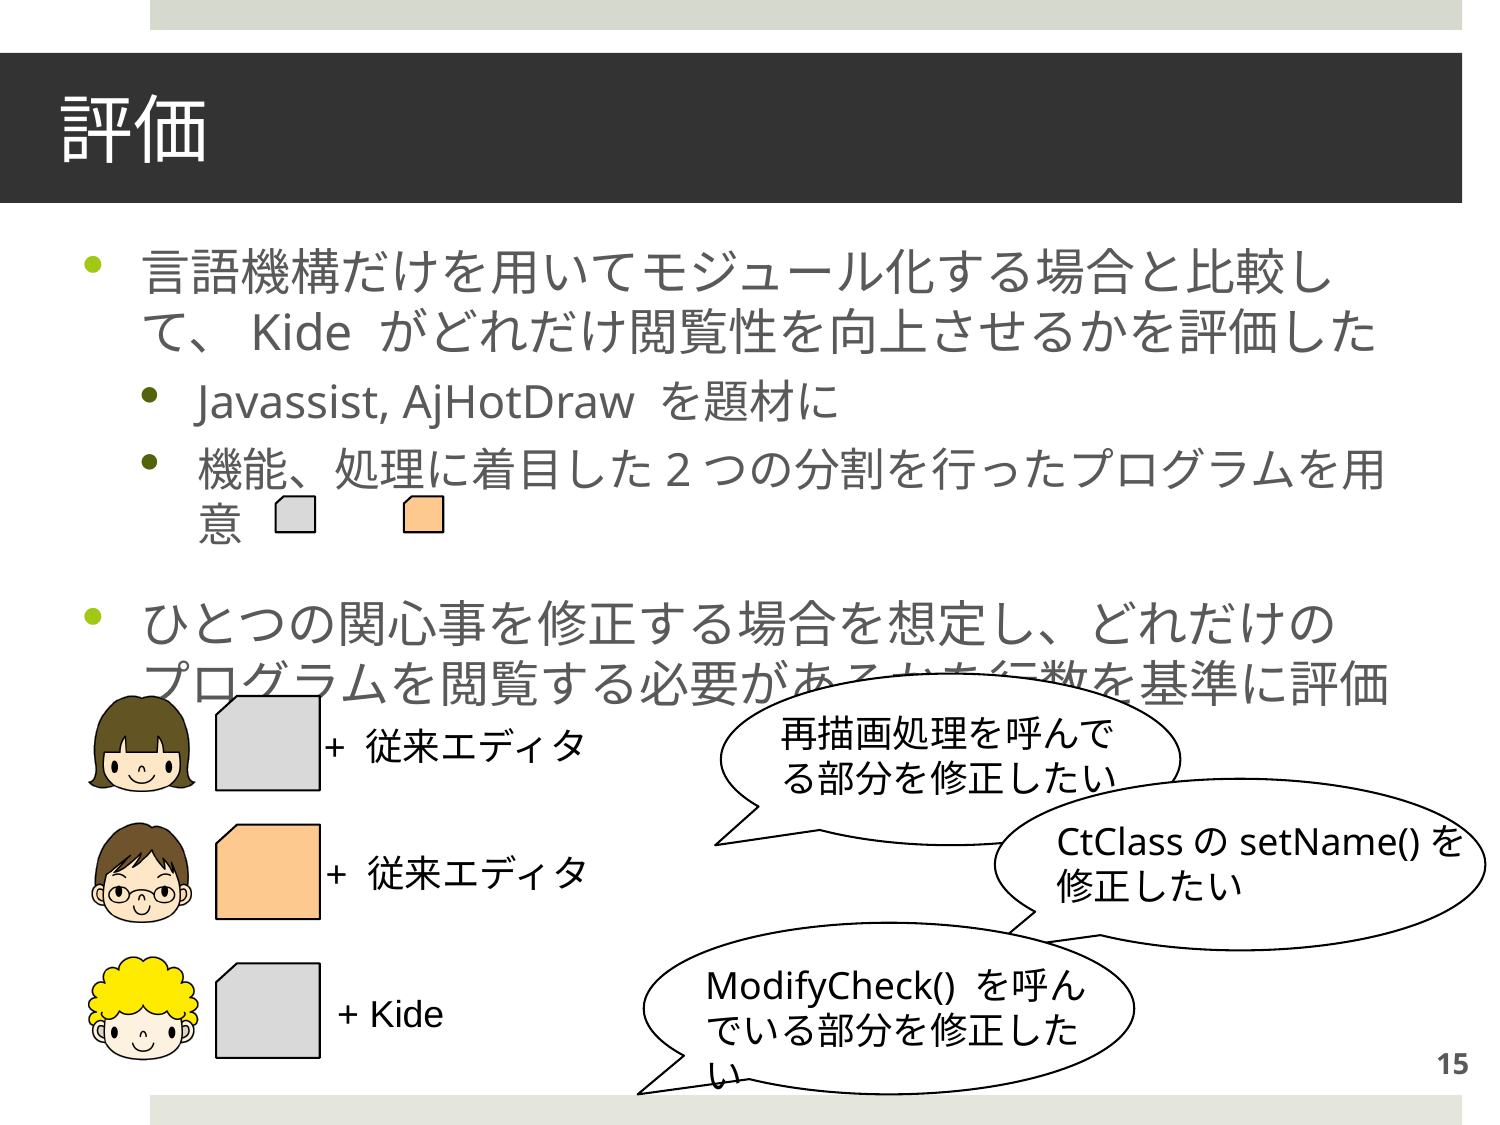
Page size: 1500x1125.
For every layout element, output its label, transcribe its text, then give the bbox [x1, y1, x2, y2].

text_box [714, 707, 1050, 847]
title 評価 [0, 52, 1463, 204]
text_box ModifyCheck() を呼んでいる部分を修正したい [690, 954, 1104, 1105]
list 言語機構だけを用いてモジュール化する場合と比較して、Kide がどれだけ閲覧性を向上させるかを評価した Javassist, AjHotDraw を題材に 機能、処理に着目した2つの分割を行ったプログラムを用意 ひとつの関心事を修正する場合を想定し、どれだけの プログラムを閲覧する必要があるかを行数を基準に評価 [69, 232, 1432, 1029]
slide_number 15 [1391, 1010, 1500, 1120]
text_box [777, 672, 1125, 702]
text_box + 従来エディタ [309, 715, 603, 776]
text_box [1168, 730, 1182, 781]
text_box 再描画処理を呼んでる部分を修正したい [765, 702, 1168, 808]
text_box + Kide [322, 982, 460, 1043]
text_box [215, 823, 321, 921]
text_box [402, 495, 445, 534]
text_box [1104, 966, 1136, 1052]
text_box CtClassのsetName()を修正したい [1041, 810, 1492, 916]
text_box [636, 957, 690, 1096]
picture [68, 670, 217, 1082]
text_box [215, 694, 321, 792]
text_box + 従来エディタ [310, 842, 605, 903]
text_box [274, 495, 317, 534]
text_box [697, 921, 1081, 954]
text_box [993, 813, 1439, 952]
text_box [1048, 777, 1432, 810]
text_box [217, 962, 321, 1059]
